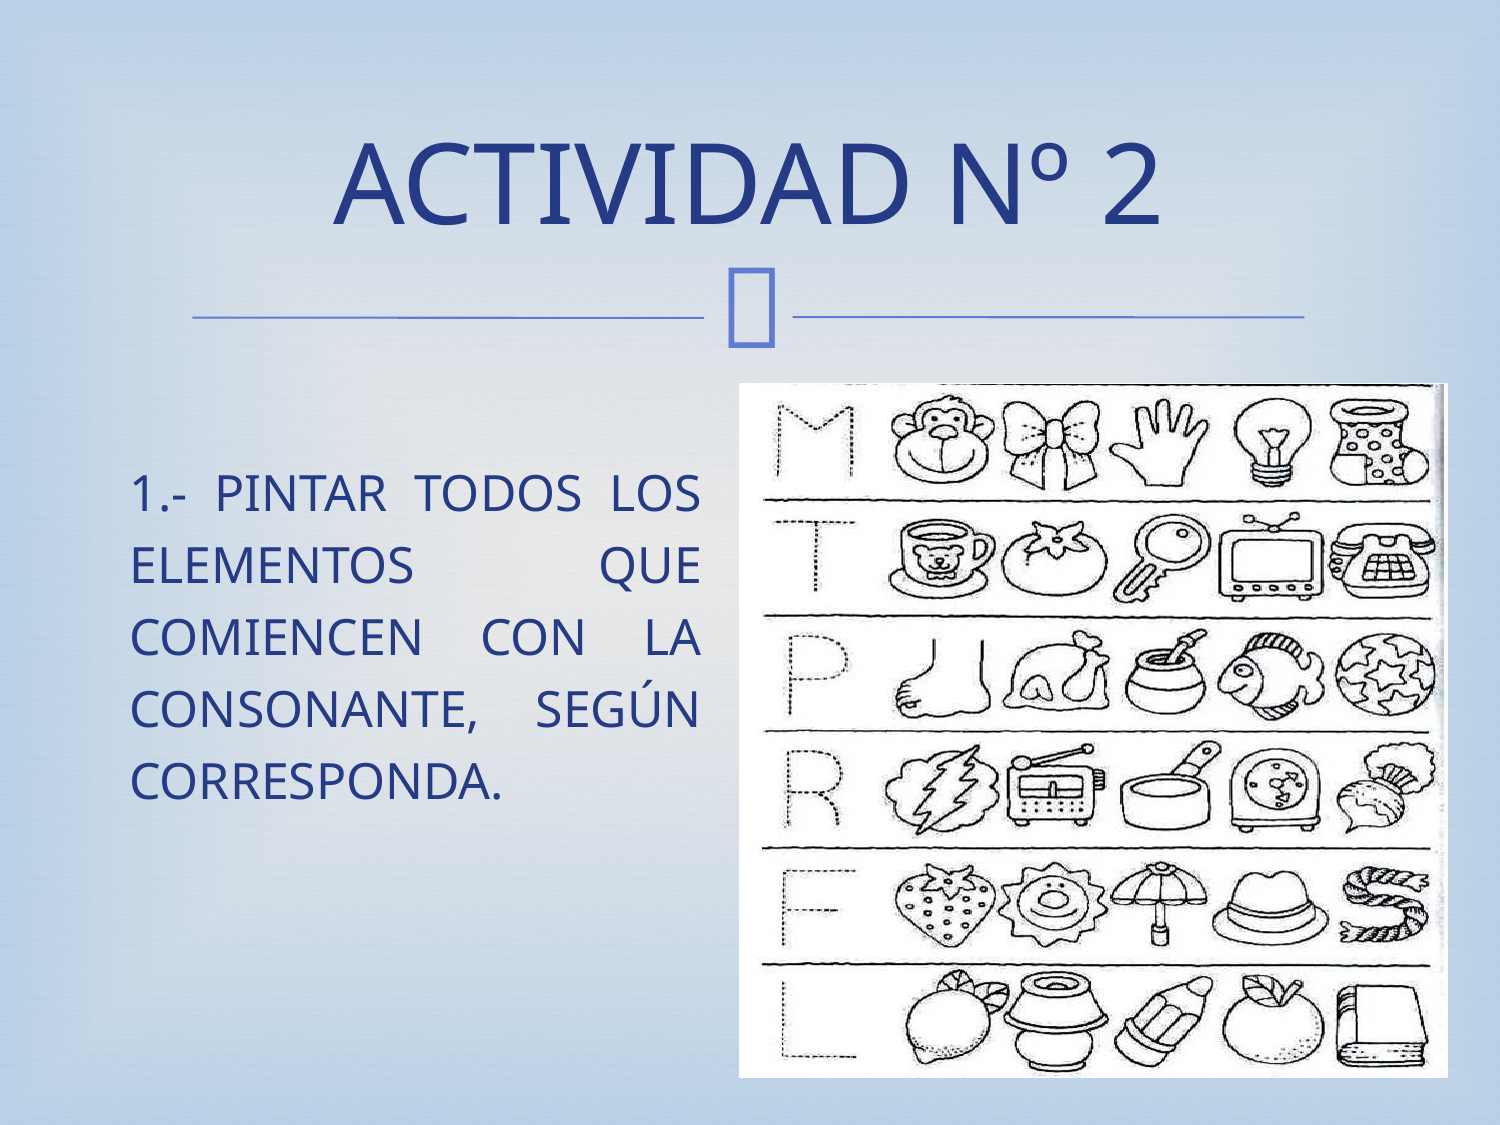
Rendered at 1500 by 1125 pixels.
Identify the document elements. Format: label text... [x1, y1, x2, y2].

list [738, 368, 1448, 1093]
text_box 1.- PINTAR TODOS LOS ELEMENTOS QUE COMIENCEN CON LA CONSONANTE, SEGÚN CORRESPONDA. [114, 442, 718, 1031]
title ACTIVIDAD Nº 2 [112, 93, 1386, 267]
